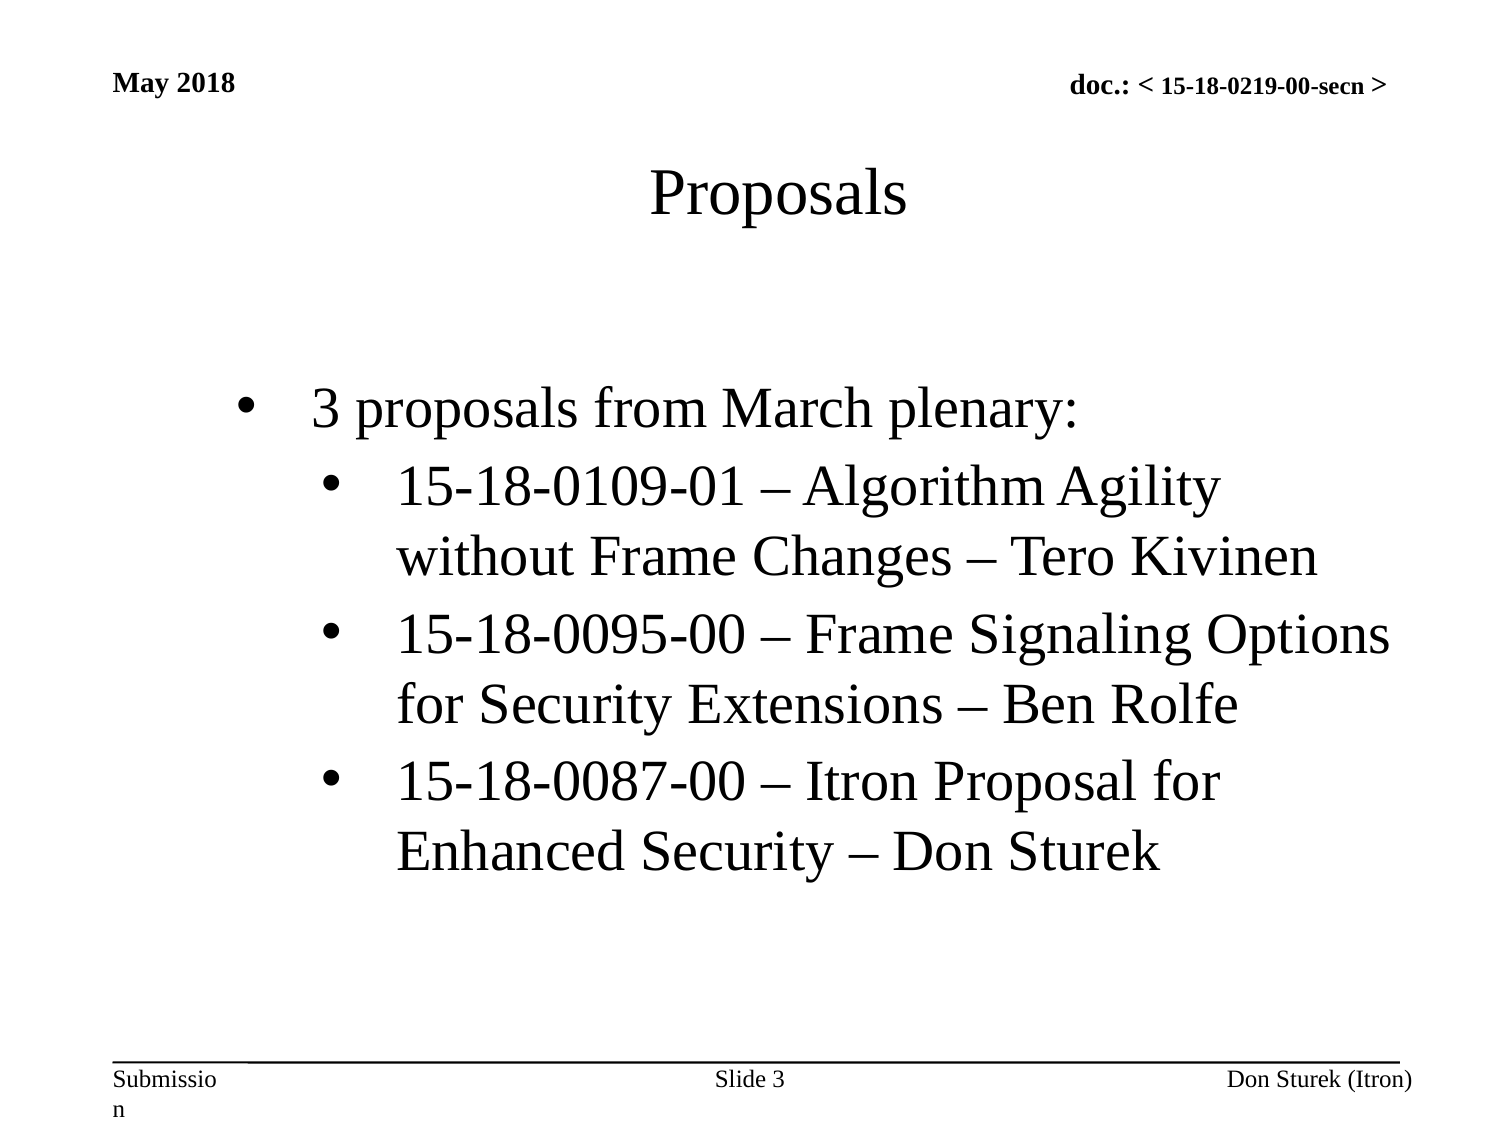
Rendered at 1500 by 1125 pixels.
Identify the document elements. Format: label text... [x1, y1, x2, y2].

text_box 3 proposals from March plenary: 15-18-0109-01 – Algorithm Agility without Frame Changes – Tero Kivinen 15-18-0095-00 – Frame Signaling Options for Security Extensions – Ben Rolfe 15-18-0087-00 – Itron Proposal for Enhanced Security – Don Sturek [81, 361, 1419, 1050]
footer Don Sturek (Itron) [843, 1061, 1413, 1093]
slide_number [112, 62, 376, 99]
slide_number Slide 3 [714, 1061, 786, 1093]
text_box Proposals [141, 87, 1417, 288]
